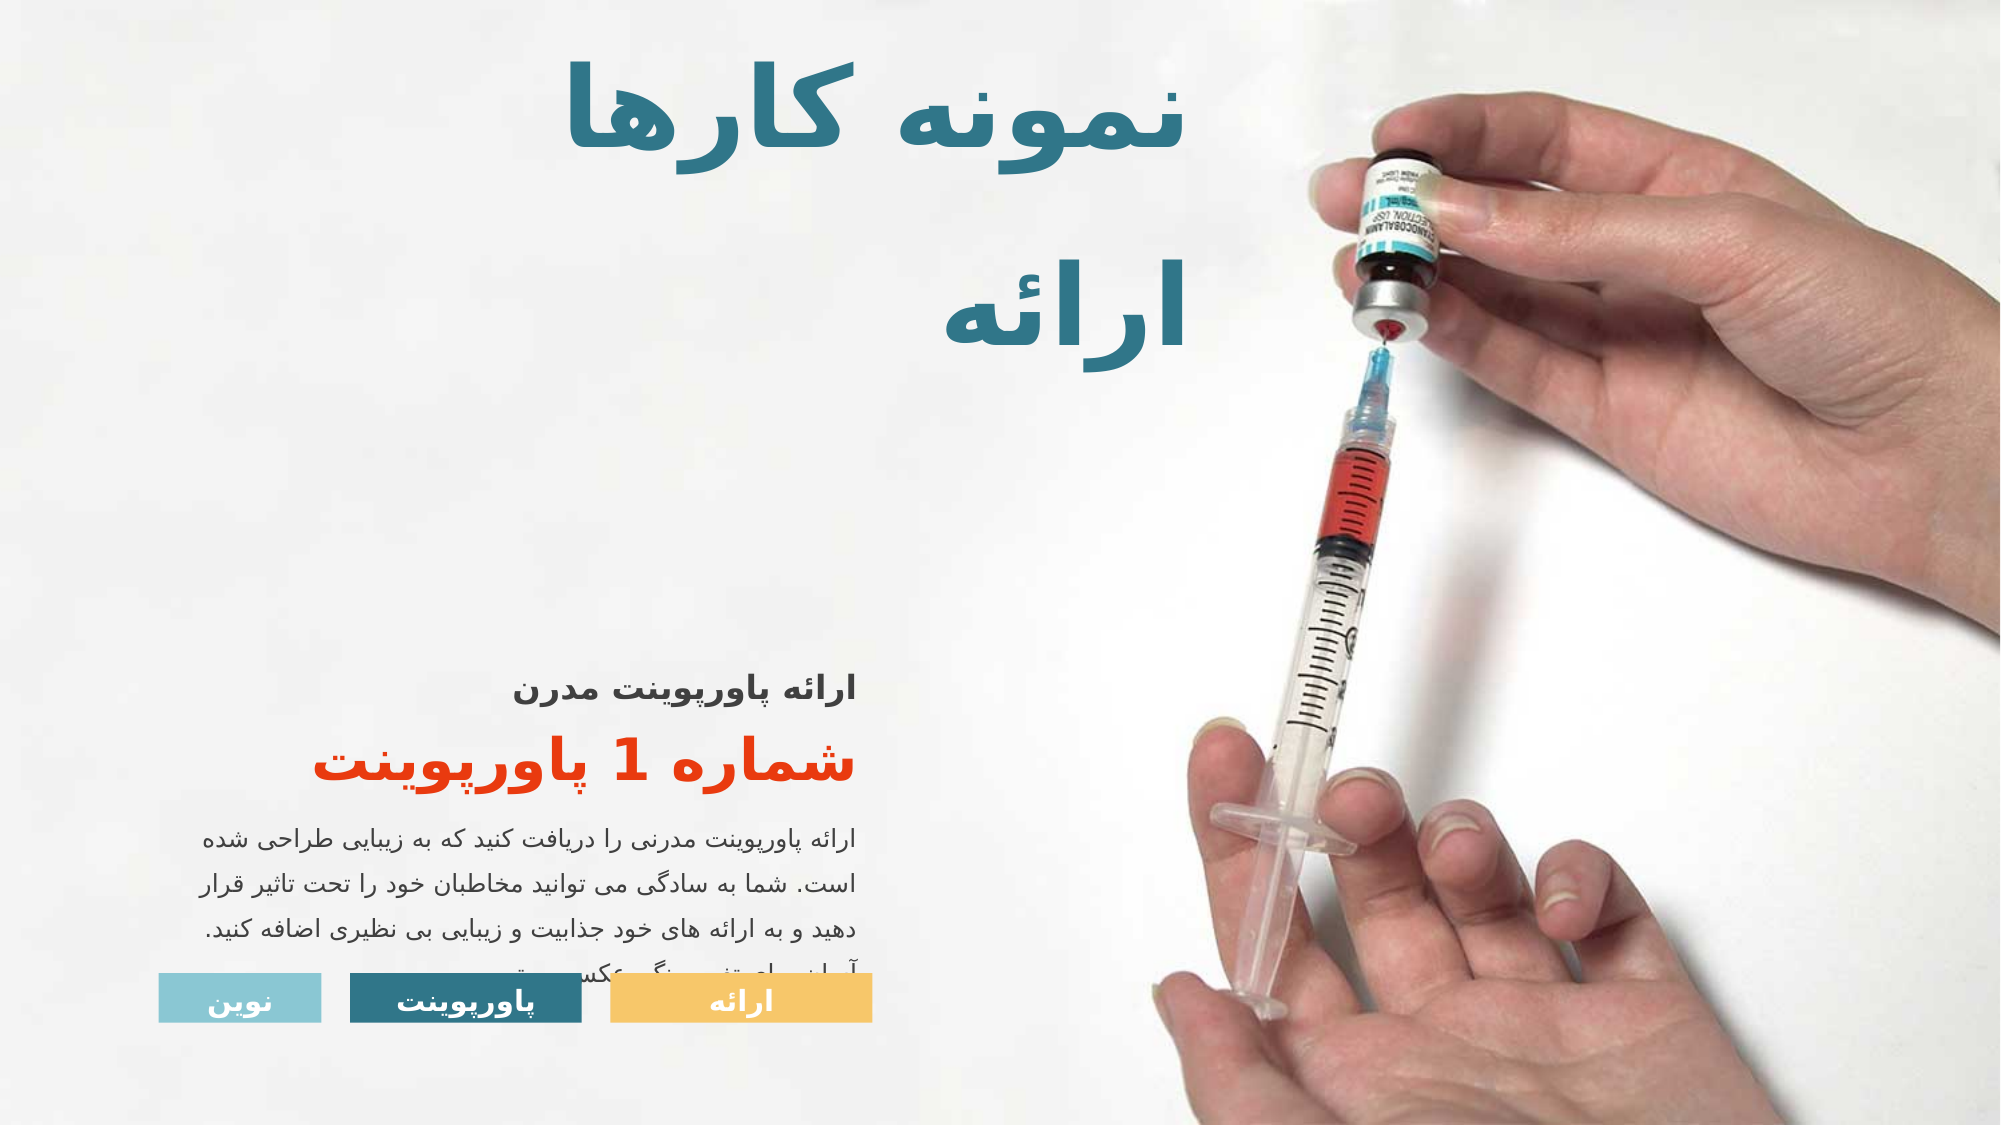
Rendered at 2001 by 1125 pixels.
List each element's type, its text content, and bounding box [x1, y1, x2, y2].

text_box نمونه کارها [485, 42, 1207, 162]
picture [0, 0, 2001, 1125]
text_box ارائه [610, 973, 873, 1023]
text_box ارائه پاورپوینت مدرنی را دریافت کنید که به زیبایی طراحی شده است. شما به سادگی می توانید مخاطبان خود را تحت تاثیر قرار دهید و به ارائه های خود جذابیت و زیبایی بی نظیری اضافه کنید. آسان برای تغییر رنگ، عکس و متن. [146, 800, 873, 995]
text_box شماره 1 پاورپوینت [146, 714, 873, 800]
text_box ارائه پاورپوینت مدرن [146, 658, 873, 714]
text_box پاورپوینت [350, 973, 582, 1023]
text_box ارائه [287, 241, 1207, 360]
text_box نوین [158, 973, 322, 1023]
